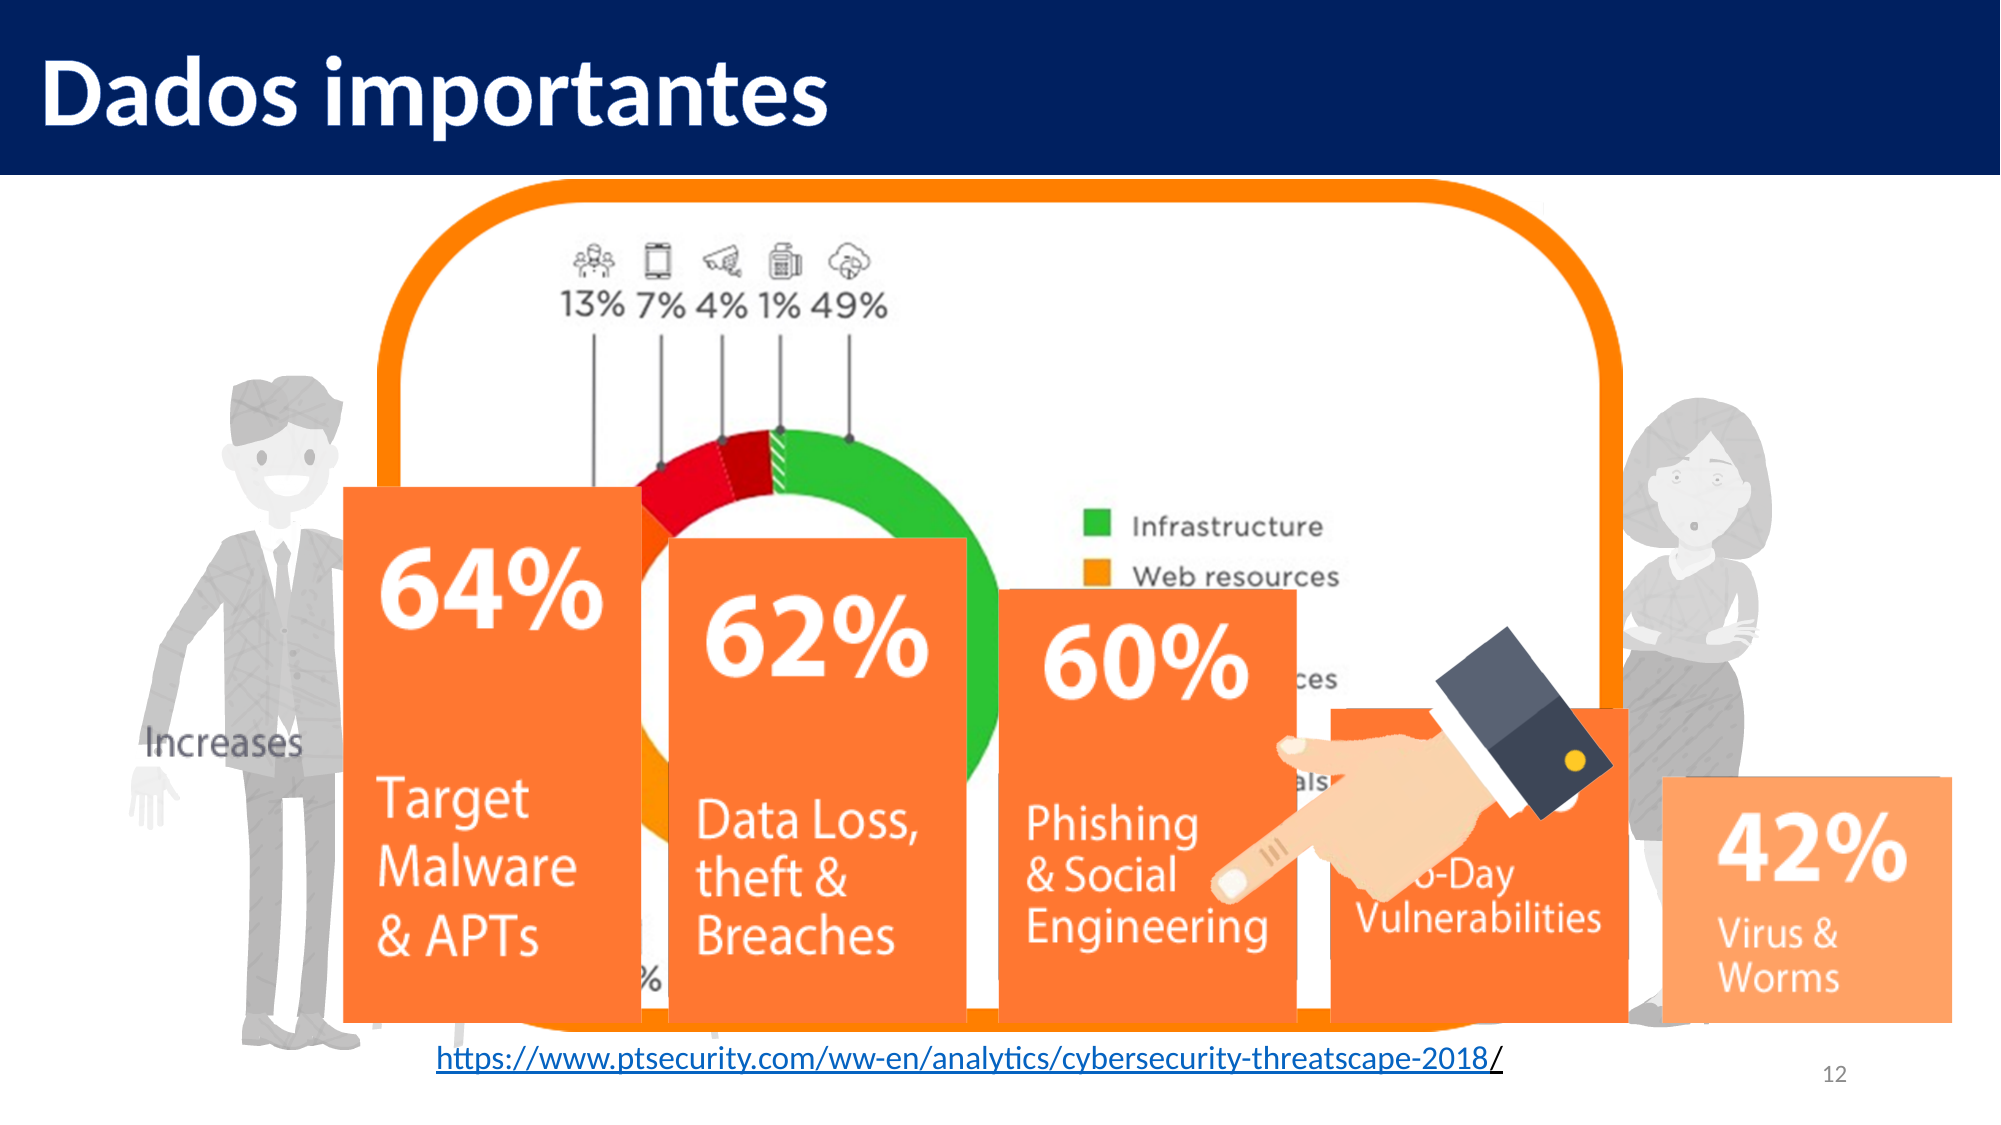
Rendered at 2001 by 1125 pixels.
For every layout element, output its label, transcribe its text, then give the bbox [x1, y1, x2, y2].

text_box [40, 481, 1953, 1023]
text_box https://www.ptsecurity.com/ww-en/analytics/cybersecurity-threatscape-2018/ [421, 1032, 1526, 1084]
slide_number 12 [1412, 1042, 1863, 1103]
picture [377, 179, 1623, 481]
picture [377, 1023, 1623, 1038]
text_box Dados importantes [24, 17, 846, 153]
